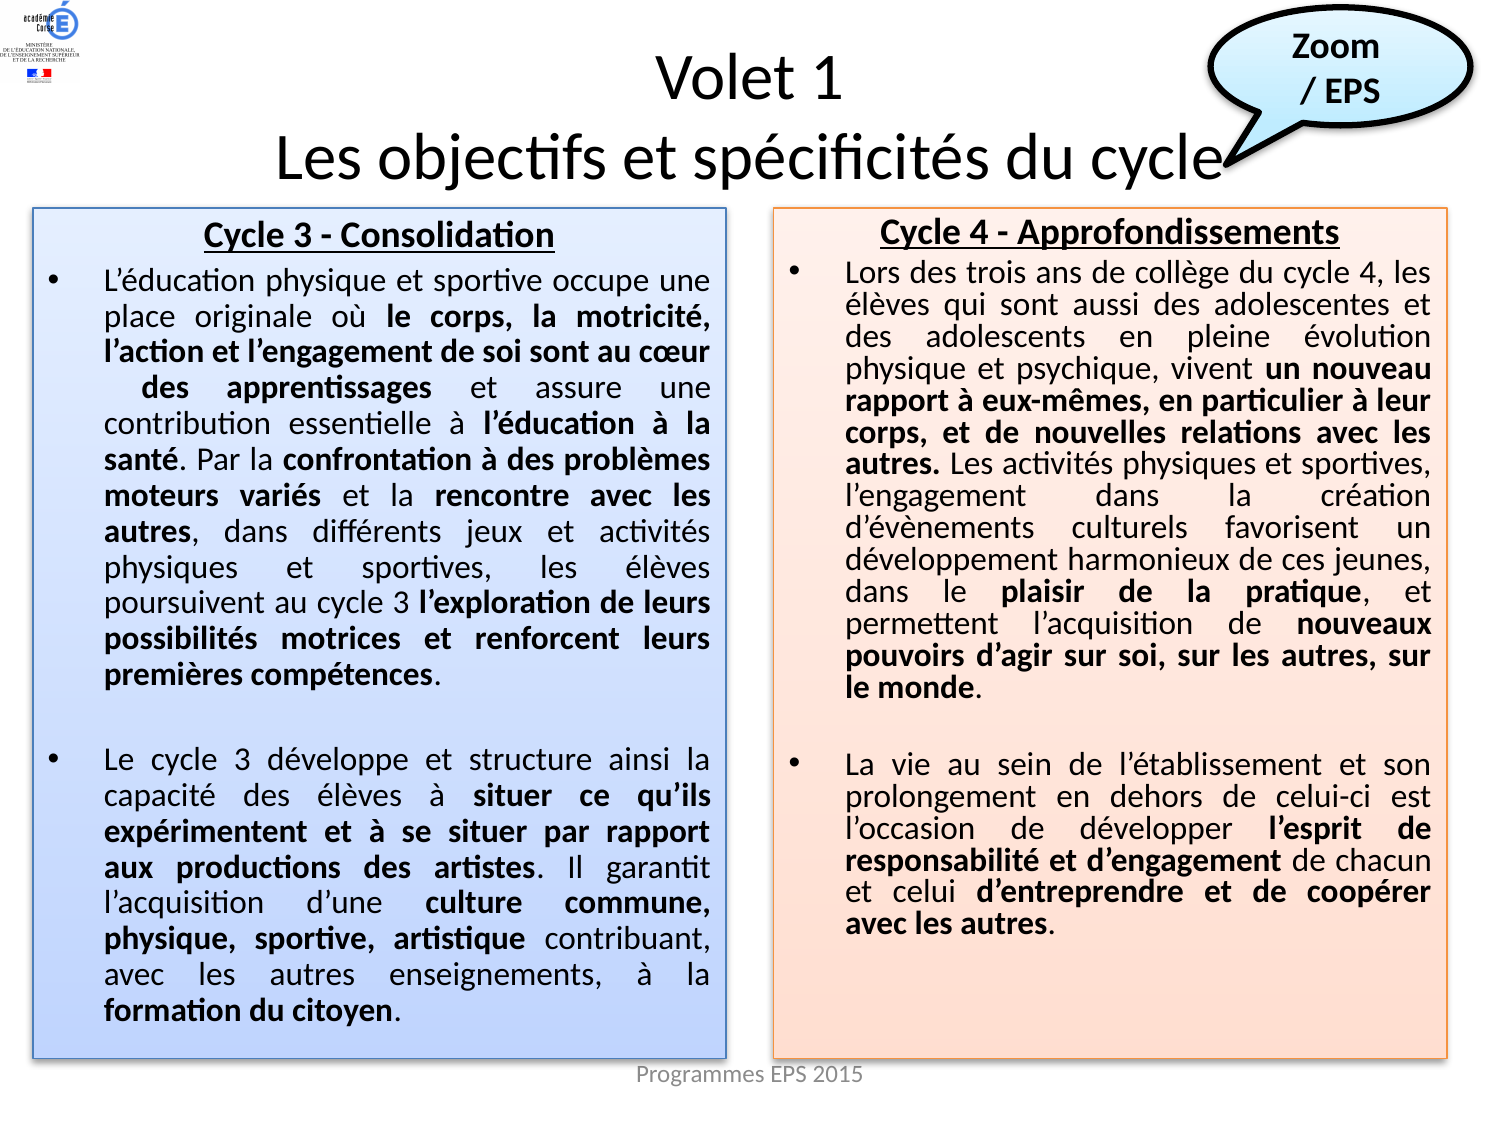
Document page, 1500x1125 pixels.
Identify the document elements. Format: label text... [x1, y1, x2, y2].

picture [0, 0, 80, 84]
text_box Zoom / EPS [1209, 6, 1472, 166]
footer Programmes EPS 2015 [512, 1042, 988, 1103]
text_box Cycle 4 - Approfondissements Lors des trois ans de collège du cycle 4, les élèves qui sont aussi des adolescentes et des adolescents en pleine évolution physique et psychique, vivent un nouveau rapport à eux-mêmes, en particulier à leur corps, et de nouvelles relations avec les autres. Les activités physiques et sportives, l’engagement dans la création d’évènements culturels favorisent un développement harmonieux de ces jeunes, dans le plaisir de la pratique, et permettent l’acquisition de nouveaux pouvoirs d’agir sur soi, sur les autres, sur le monde. La vie au sein de l’établissement et son prolongement en dehors de celui-ci est l’occasion de développer l’esprit de responsabilité et d’engagement de chacun et celui d’entreprendre et de coopérer avec les autres. [773, 207, 1448, 1059]
title Volet 1 Les objectifs et spécificités du cycle [75, 19, 1425, 207]
text_box Cycle 3 - Consolidation L’éducation physique et sportive occupe une place originale où le corps, la motricité, l’action et l’engagement de soi sont au cœur des apprentissages et assure une contribution essentielle à l’éducation à la santé. Par la confrontation à des problèmes moteurs variés et la rencontre avec les autres, dans différents jeux et activités physiques et sportives, les élèves poursuivent au cycle 3 l’exploration de leurs possibilités motrices et renforcent leurs premières compétences. Le cycle 3 développe et structure ainsi la capacité des élèves à situer ce qu’ils expérimentent et à se situer par rapport aux productions des artistes. Il garantit l’acquisition d’une culture commune, physique, sportive, artistique contribuant, avec les autres enseignements, à la formation du citoyen. [32, 207, 727, 1059]
